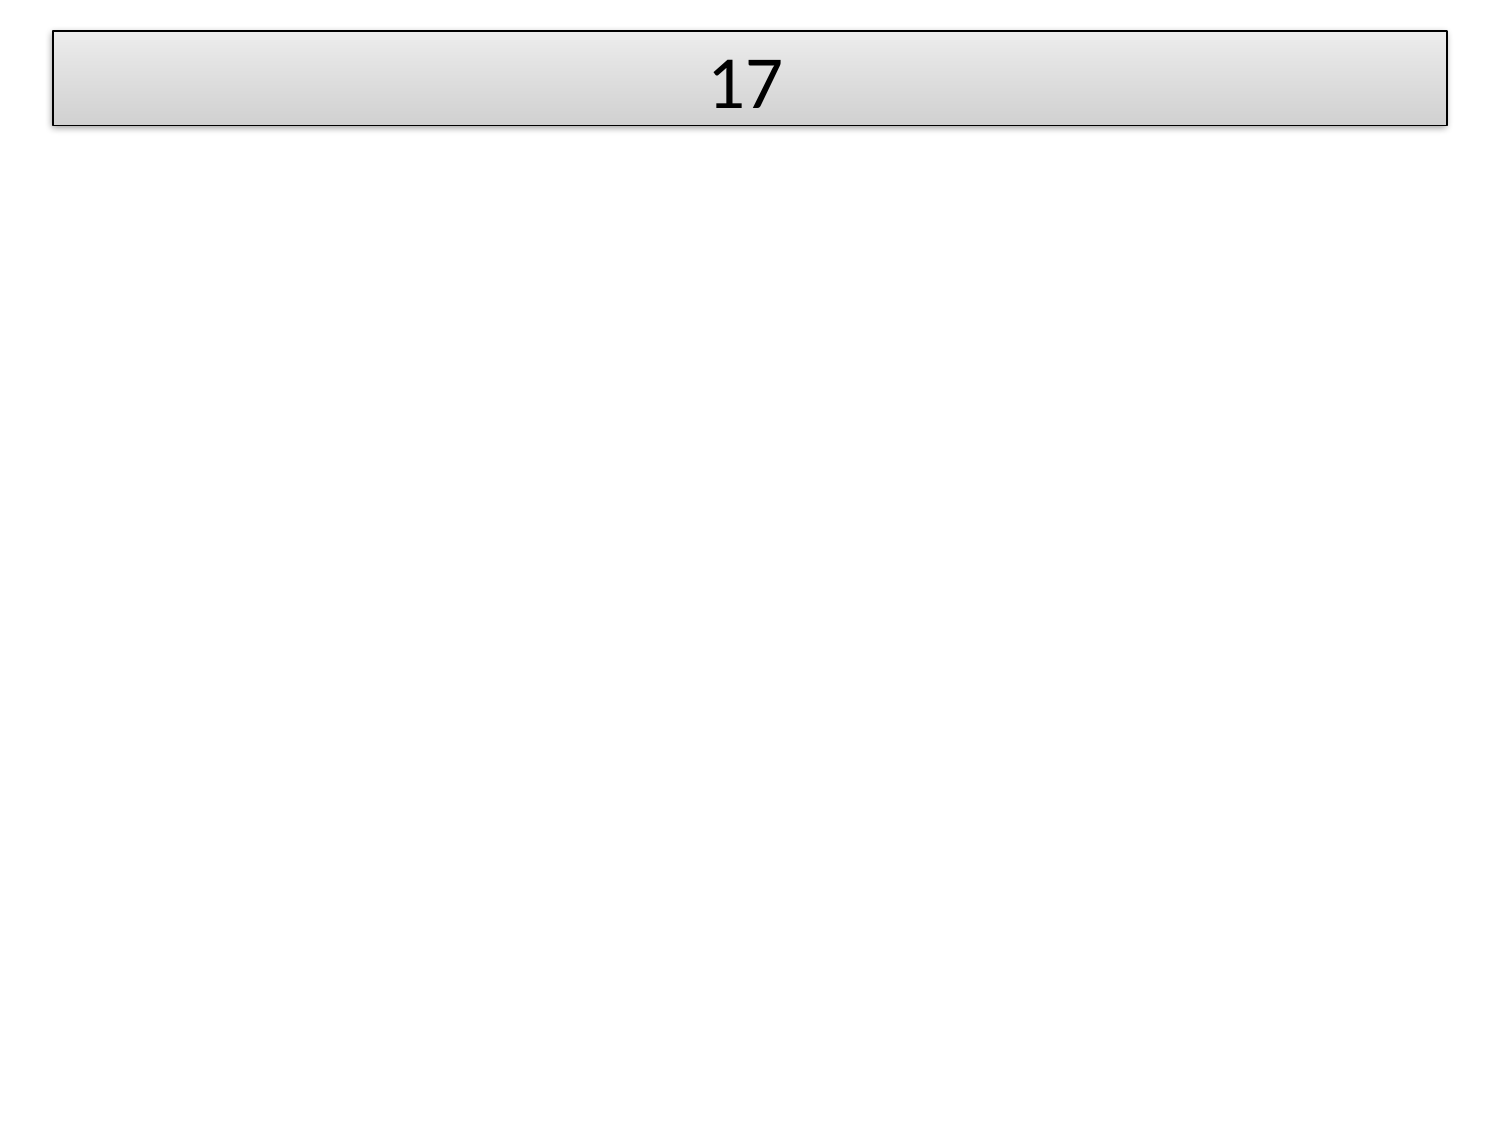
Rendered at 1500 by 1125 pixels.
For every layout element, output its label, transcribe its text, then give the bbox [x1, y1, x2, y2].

text_box 17 [52, 30, 1448, 126]
